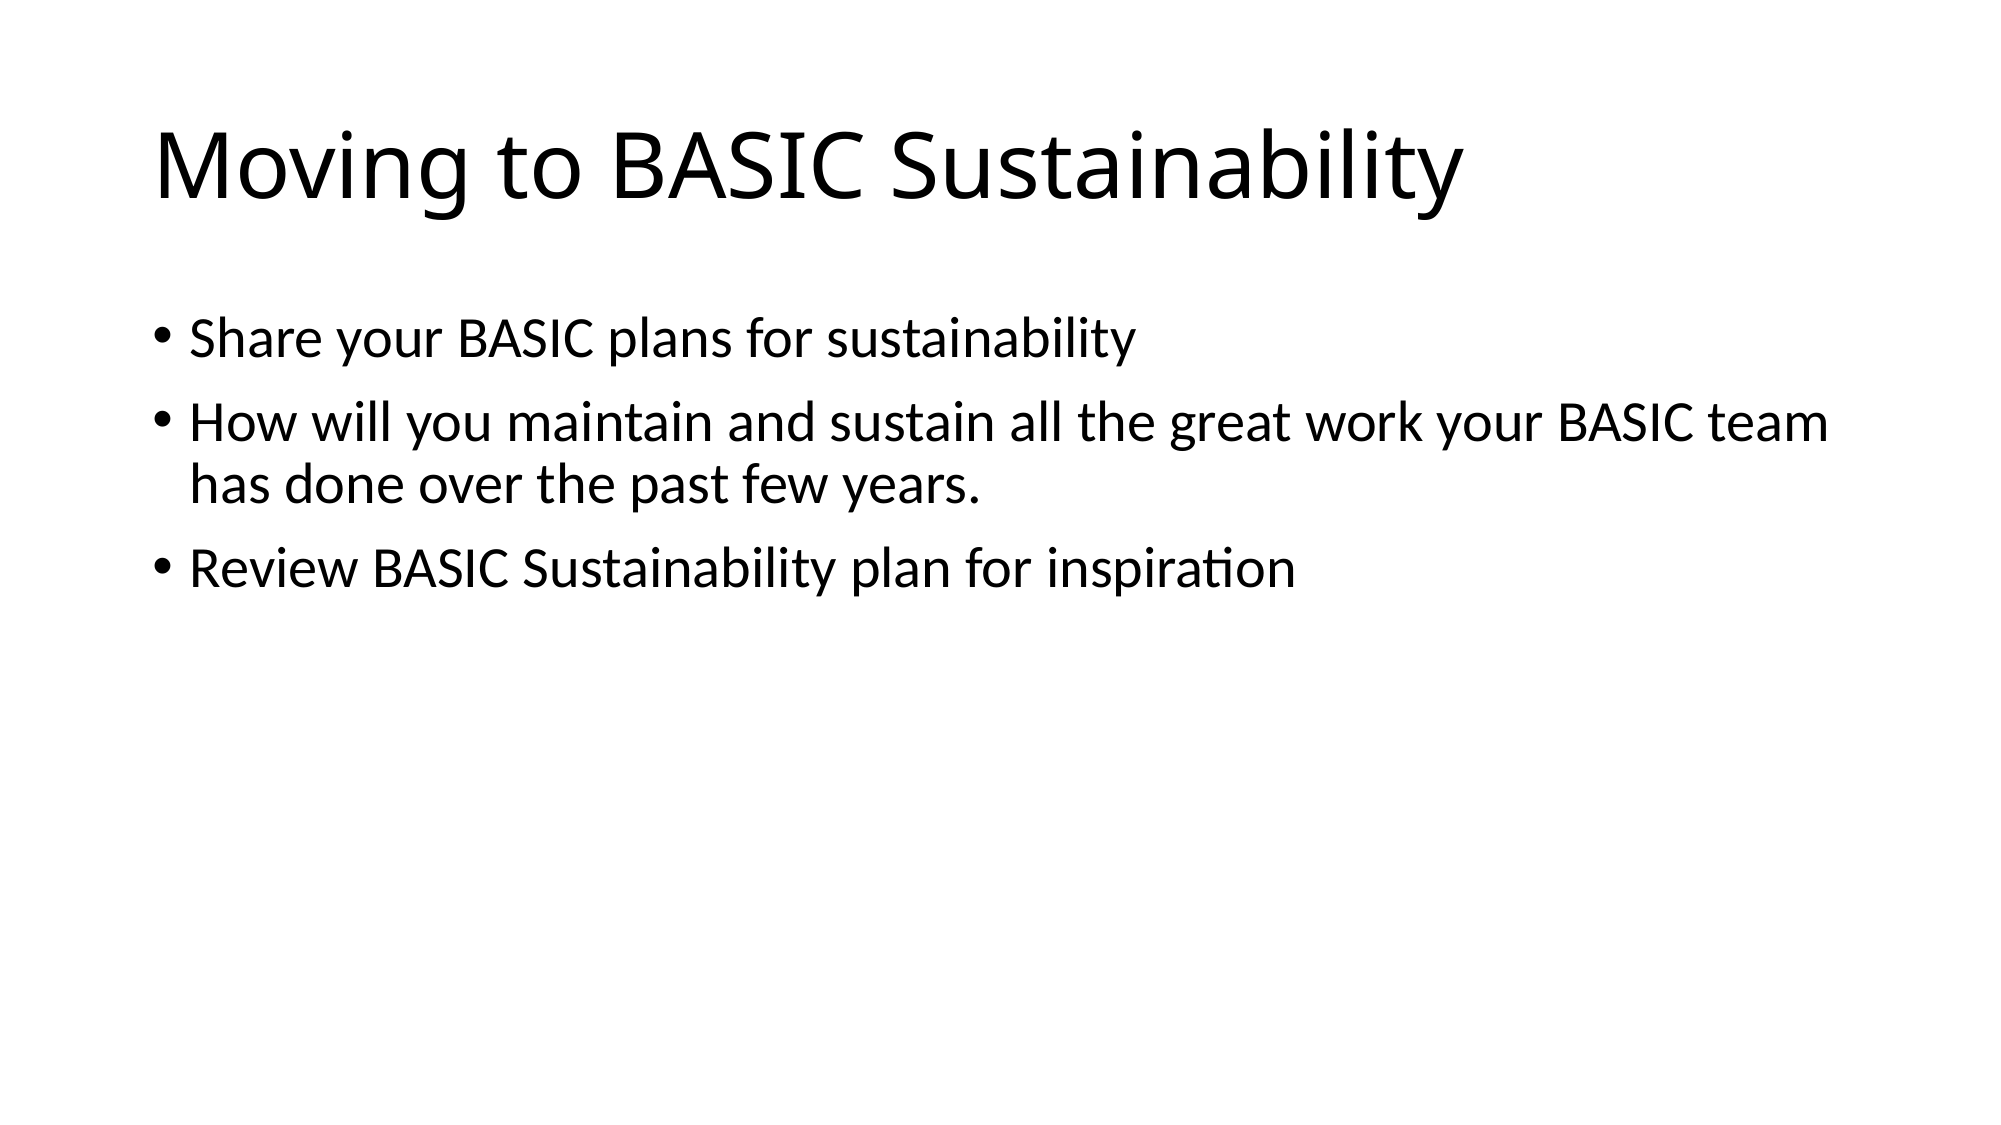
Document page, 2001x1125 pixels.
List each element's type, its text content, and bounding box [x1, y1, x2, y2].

title Moving to BASIC Sustainability [137, 59, 1863, 278]
list Share your BASIC plans for sustainability How will you maintain and sustain all the great work your BASIC team has done over the past few years. Review BASIC Sustainability plan for inspiration [137, 299, 1863, 1014]
